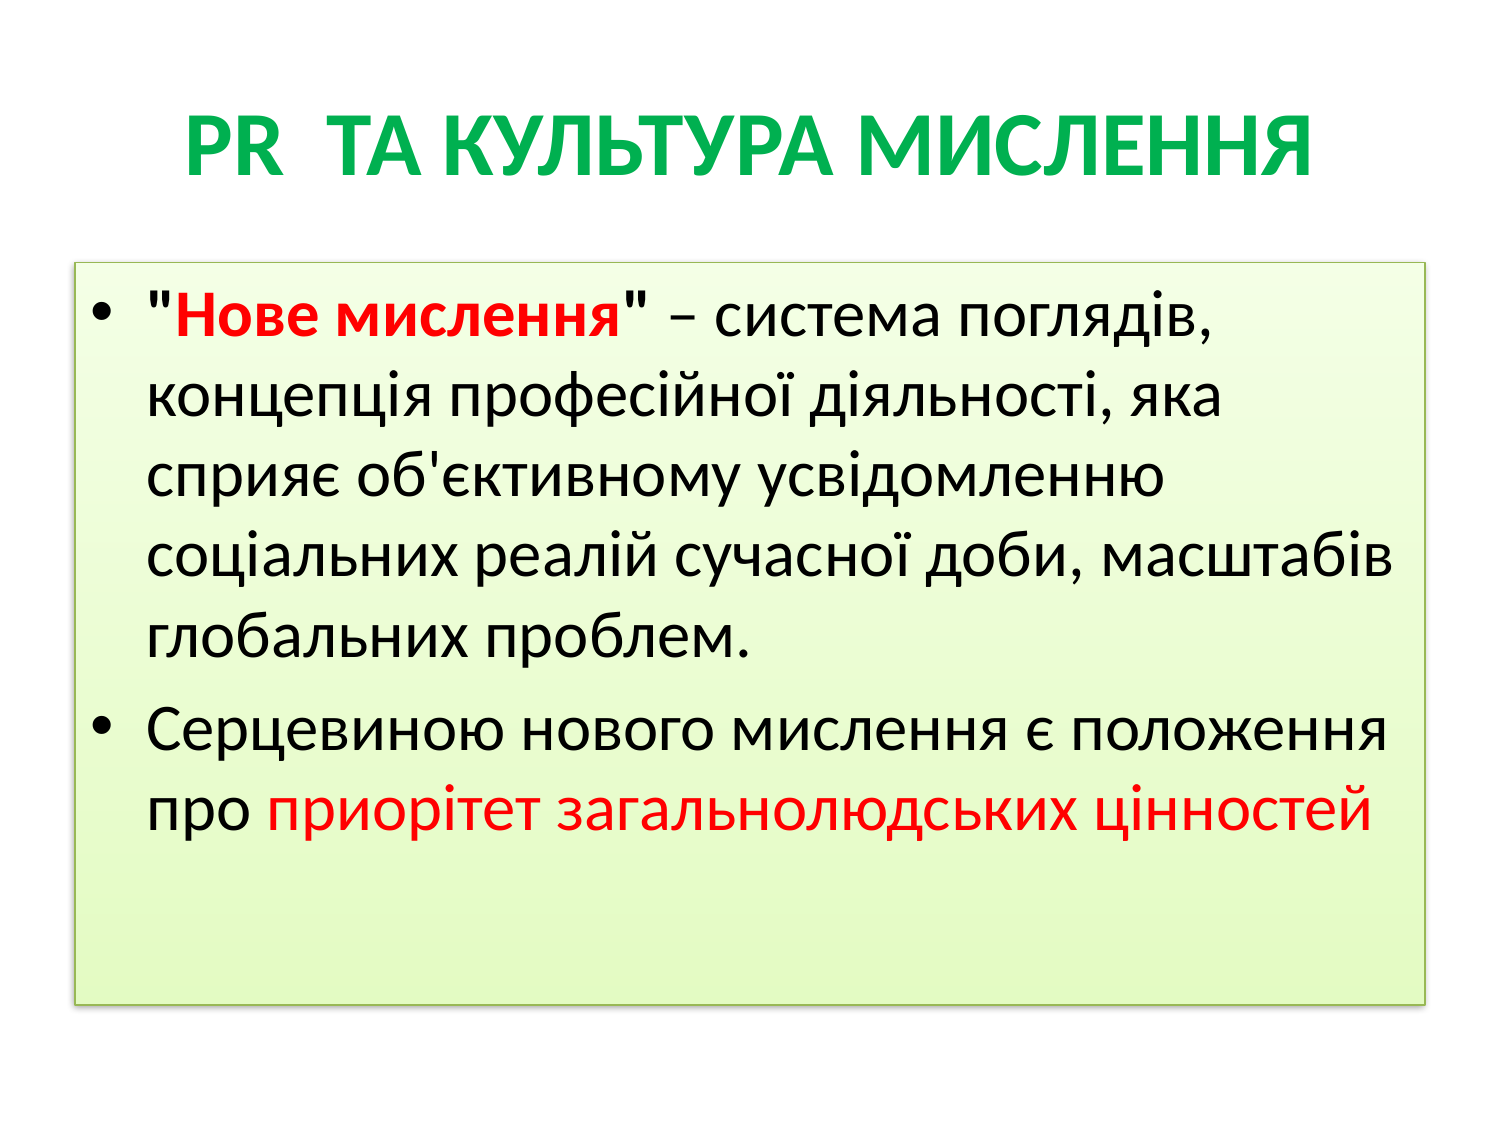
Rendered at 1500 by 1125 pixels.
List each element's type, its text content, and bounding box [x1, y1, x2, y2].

list "Нове мислення" – система поглядів, концепція професійної діяльності, яка сприяє об'єктивному усвідомленню соціальних реалій сучасної доби, масштабів глобальних проблем. Серцевиною нового мислення є положення про приорітет загальнолюдських цінностей [74, 262, 1426, 1006]
title PR ТА КУЛЬТУРА МИСЛЕННЯ [75, 45, 1425, 233]
